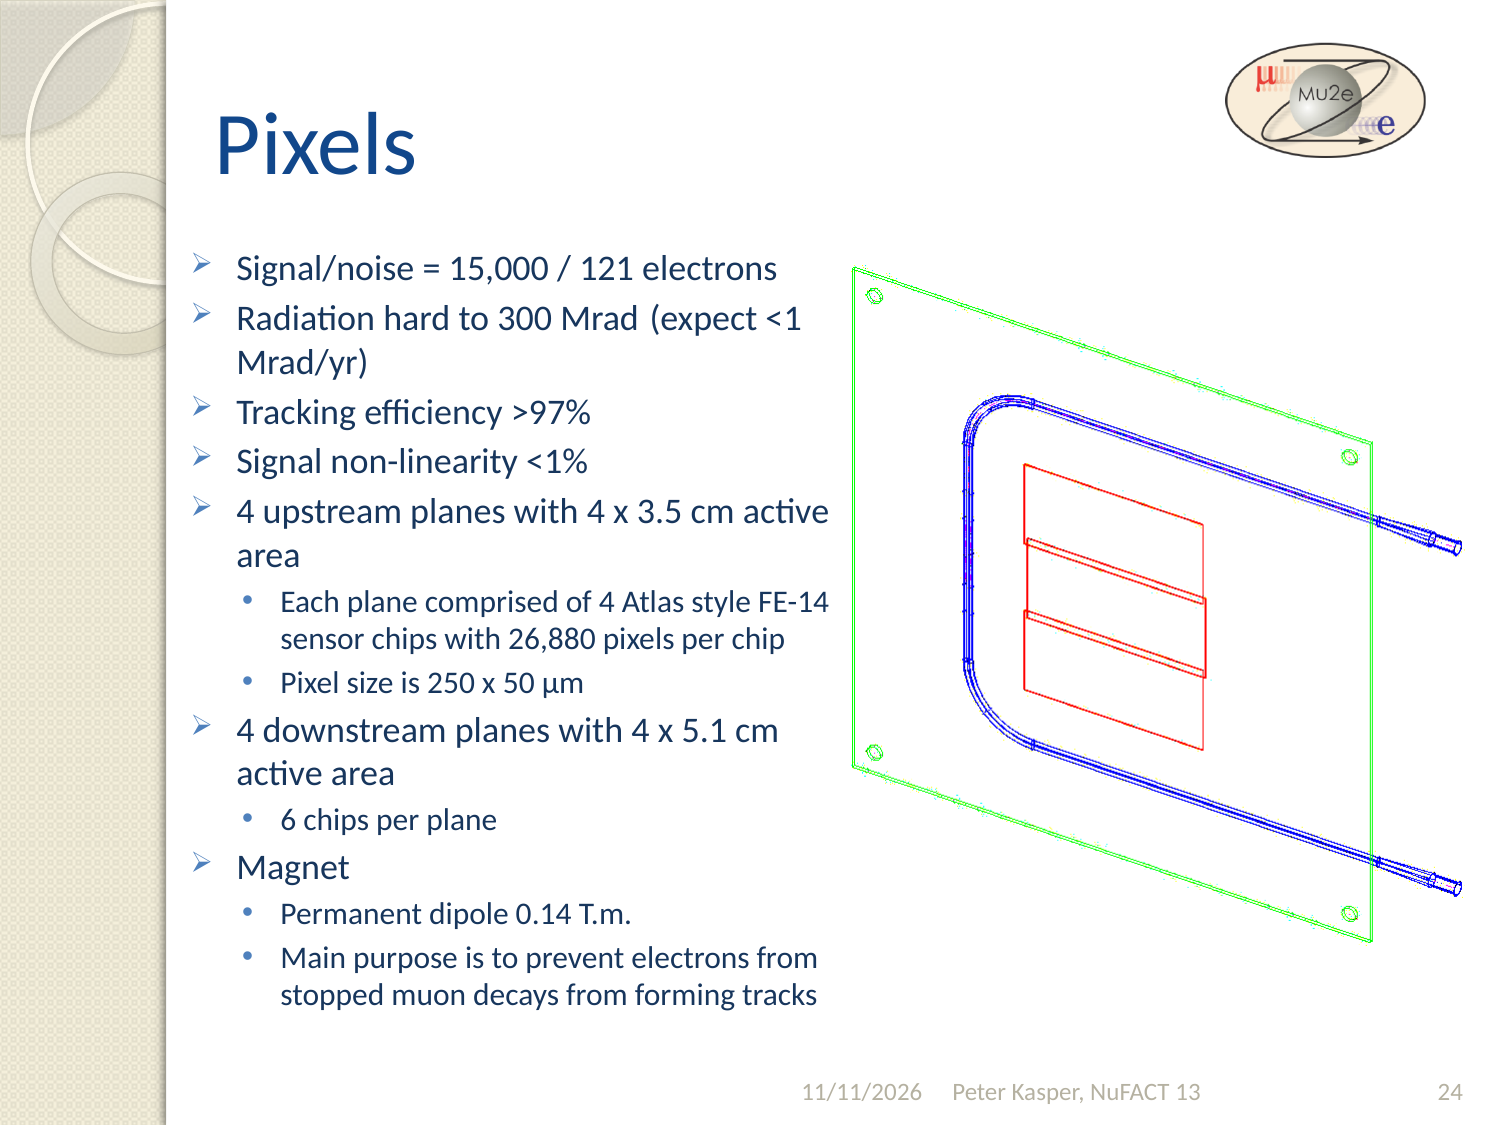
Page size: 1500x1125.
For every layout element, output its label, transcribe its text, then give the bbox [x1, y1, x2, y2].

footer Peter Kasper, NuFACT 13 [938, 1034, 1413, 1113]
list Signal/noise = 15,000 / 121 electrons Radiation hard to 300 Mrad (expect <1 Mrad/yr) Tracking efficiency >97% Signal non-linearity <1% 4 upstream planes with 4 x 3.5 cm active area Each plane comprised of 4 Atlas style FE-14 sensor chips with 26,880 pixels per chip Pixel size is 250 x 50 μm 4 downstream planes with 4 x 5.1 cm active area 6 chips per plane Magnet Permanent dipole 0.14 T.m. Main purpose is to prevent electrons from stopped muon decays from forming tracks [162, 237, 850, 1025]
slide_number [587, 1034, 938, 1113]
slide_number 24 [1413, 1034, 1488, 1113]
picture [835, 249, 1488, 988]
title Pixels [200, 45, 1238, 233]
picture [1225, 42, 1426, 158]
